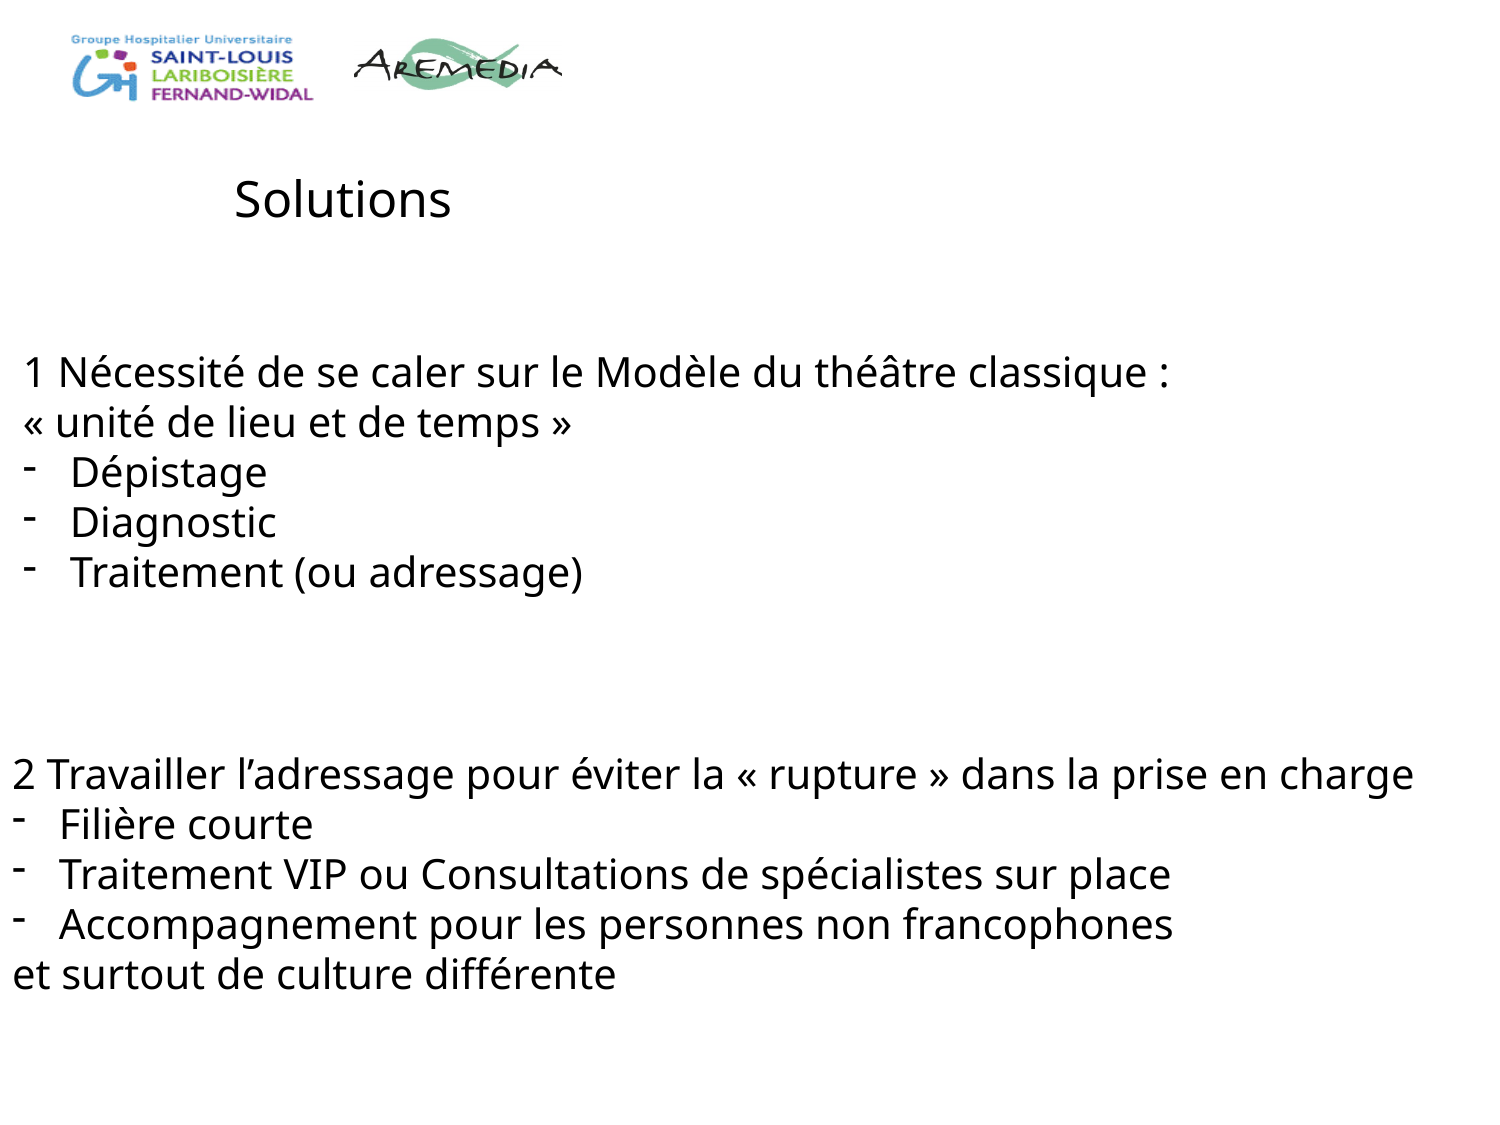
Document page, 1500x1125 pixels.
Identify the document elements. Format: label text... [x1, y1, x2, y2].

text_box 2 Travailler l’adressage pour éviter la « rupture » dans la prise en charge Filière courte Traitement VIP ou Consultations de spécialistes sur place Accompagnement pour les personnes non francophones et surtout de culture différente [0, 740, 1430, 1006]
text_box 1 Nécessité de se caler sur le Modèle du théâtre classique : « unité de lieu et de temps » Dépistage Diagnostic Traitement (ou adressage) [8, 338, 1196, 604]
picture [354, 37, 562, 91]
picture [64, 30, 326, 107]
text_box Solutions [219, 160, 468, 236]
